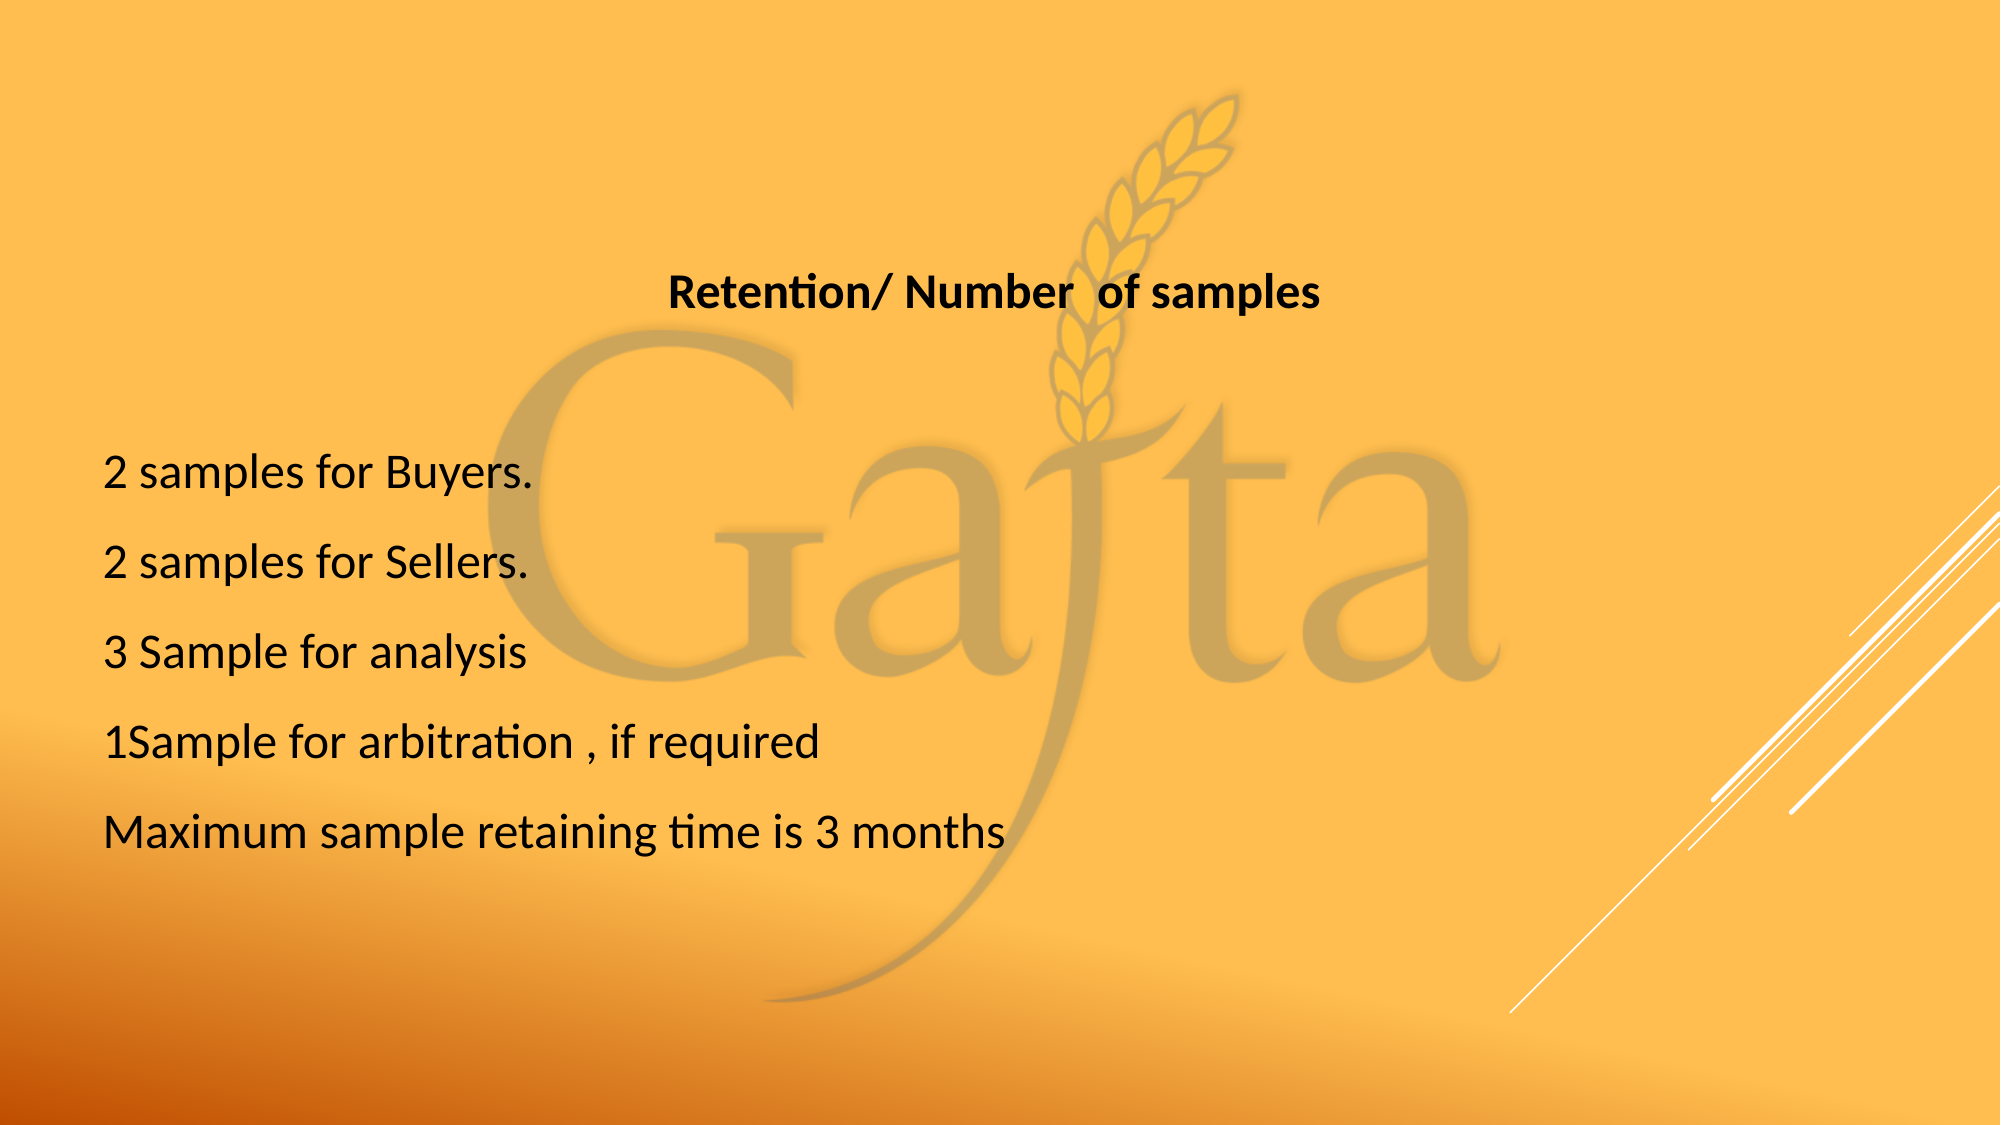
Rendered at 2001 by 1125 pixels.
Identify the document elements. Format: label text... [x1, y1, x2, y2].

text_box Retention/ Number of samples 2 samples for Buyers. 2 samples for Sellers. 3 Sample for analysis 1Sample for arbitration , if required Maximum sample retaining time is 3 months [87, 221, 482, 867]
picture [482, 77, 1518, 1008]
text_box Retention/ Number of samples 2 samples for Buyers. 2 samples for Sellers. 3 Sample for analysis 1Sample for arbitration , if required Maximum sample retaining time is 3 months [1518, 221, 1913, 867]
